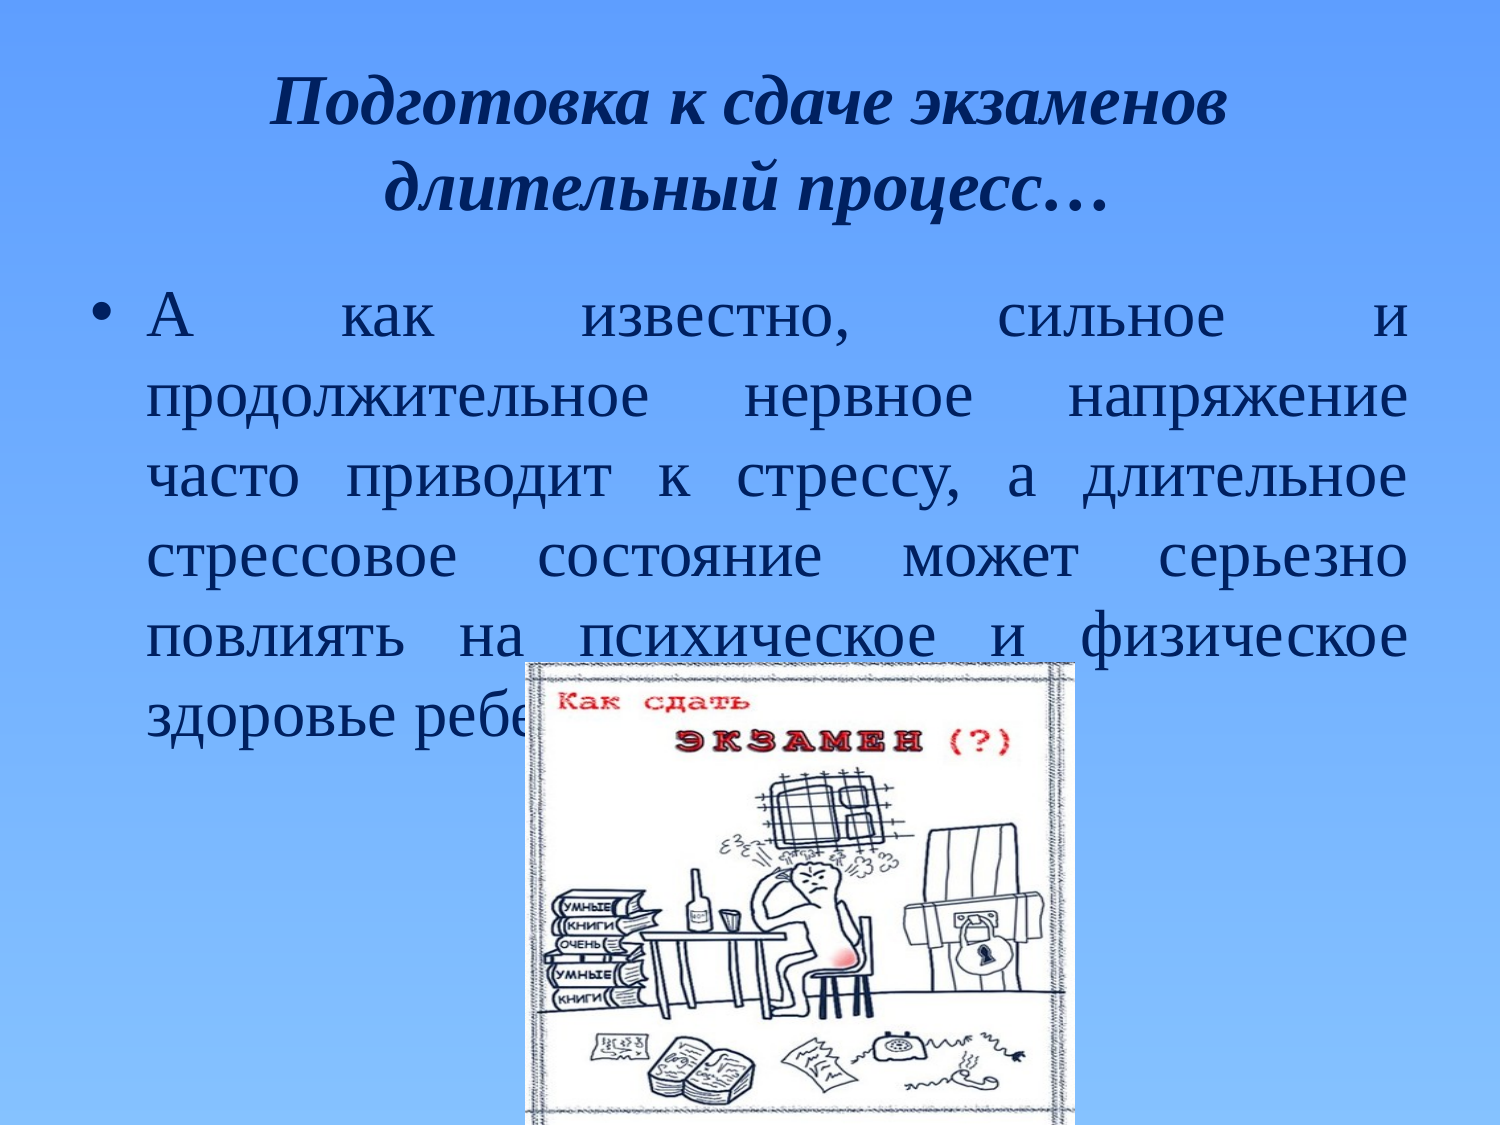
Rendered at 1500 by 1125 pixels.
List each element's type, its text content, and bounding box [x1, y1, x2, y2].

title Подготовка к сдаче экзаменов длительный процесс… [75, 45, 1425, 233]
picture [524, 662, 1076, 1125]
list А как известно, сильное и продолжительное нервное напряжение часто приводит к стрессу, а длительное стрессовое состояние может серьезно повлиять на психическое и физическое здоровье ребенка. [75, 262, 1425, 1005]
